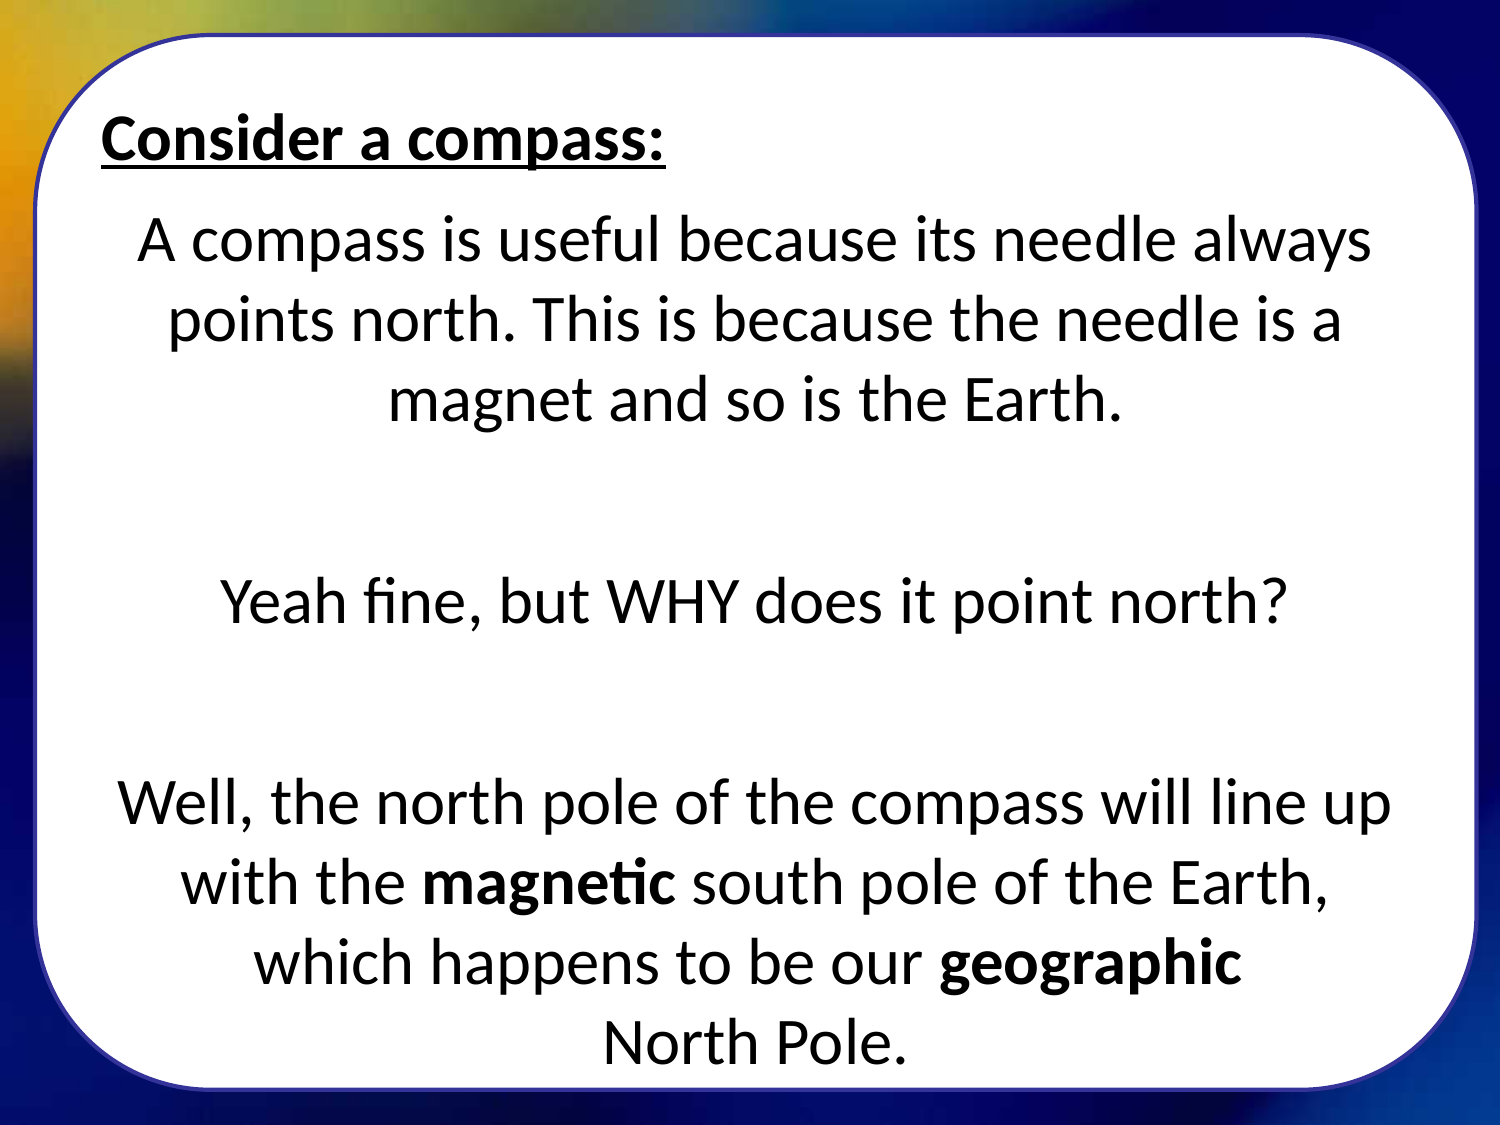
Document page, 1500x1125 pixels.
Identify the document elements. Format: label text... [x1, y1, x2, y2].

text_box Consider a compass: A compass is useful because its needle always points north. This is because the needle is a magnet and so is the Earth. Yeah fine, but WHY does it point north? Well, the north pole of the compass will line up with the magnetic south pole of the Earth, which happens to be our geographic North Pole. [32, 32, 1479, 1092]
picture [0, 0, 1500, 1125]
